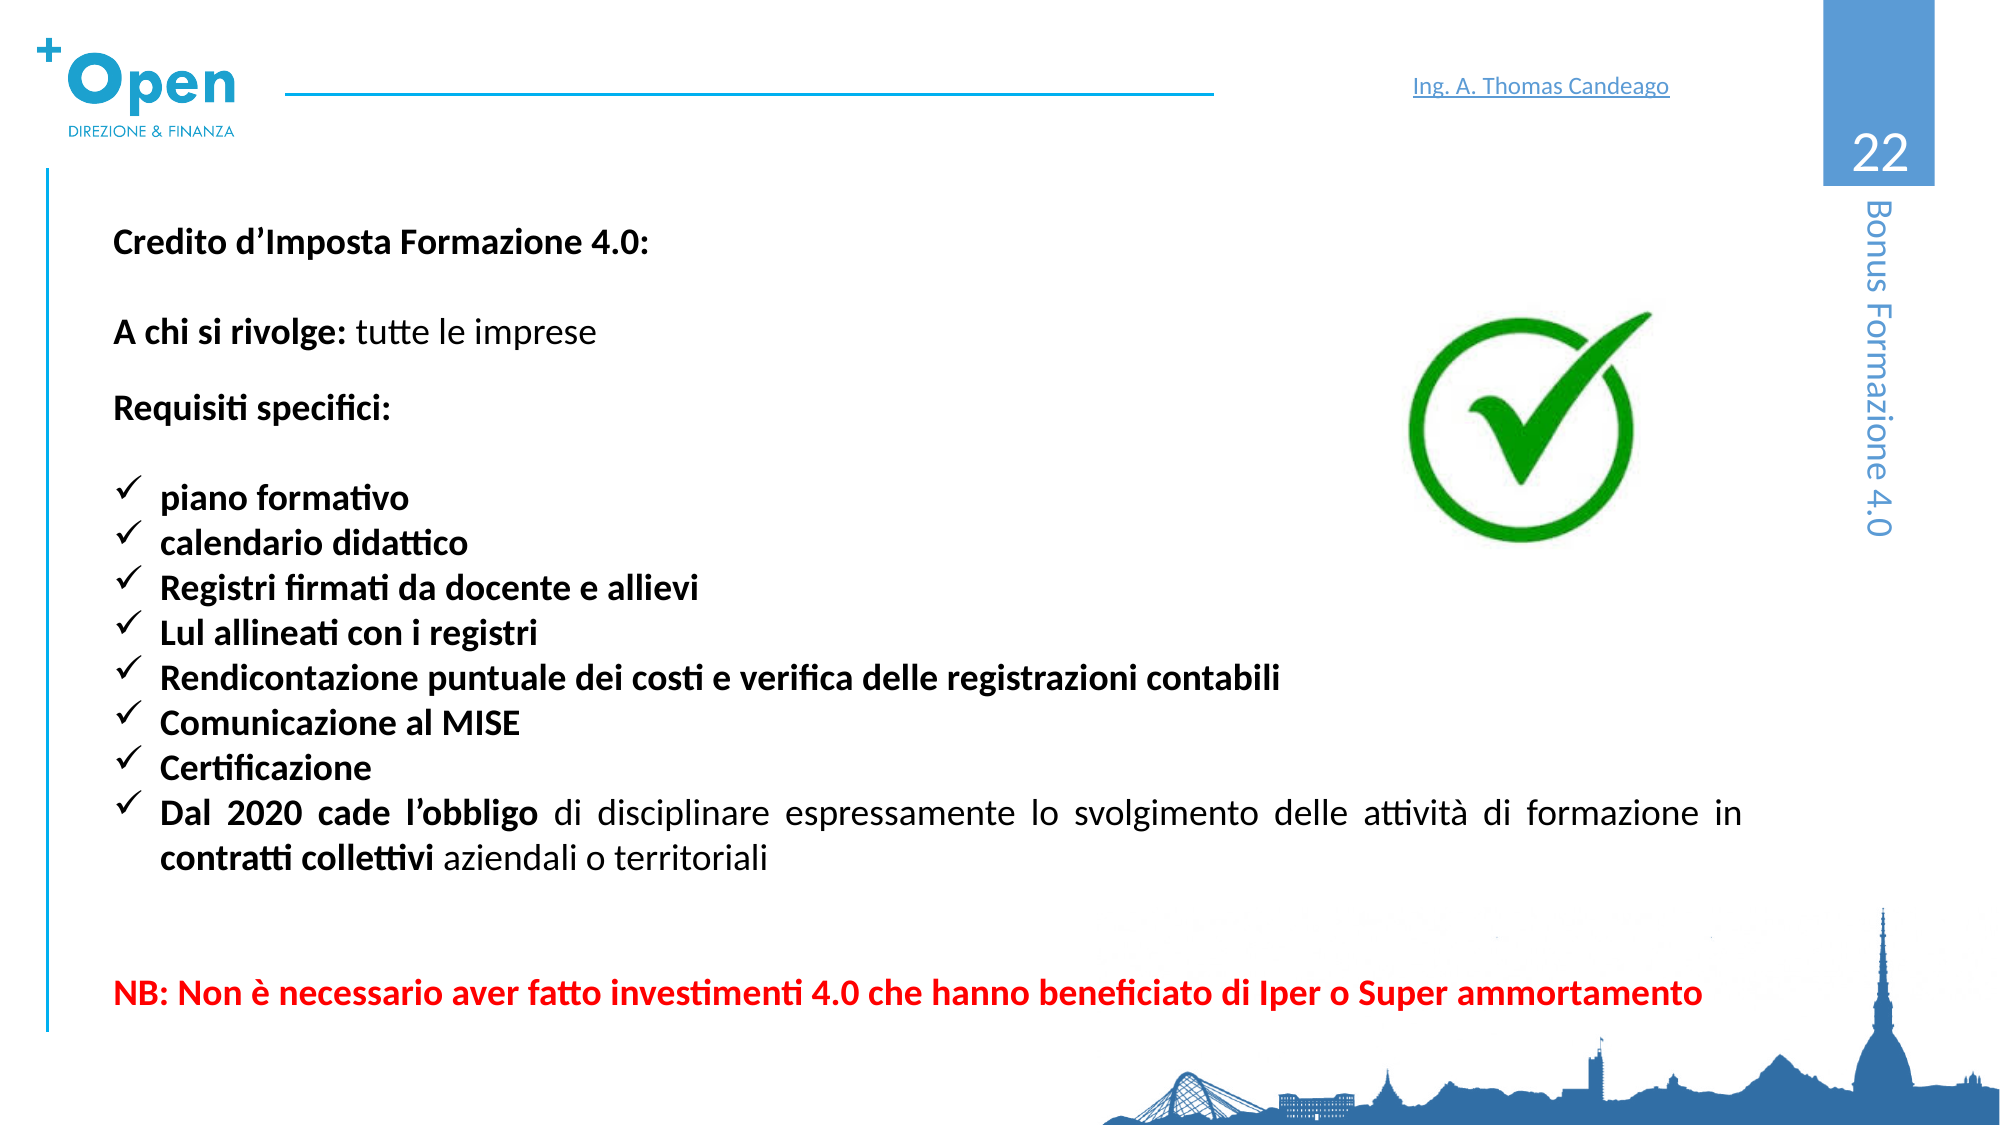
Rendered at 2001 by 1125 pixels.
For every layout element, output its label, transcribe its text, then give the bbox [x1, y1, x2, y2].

picture [0, 0, 285, 186]
text_box [285, 92, 1215, 97]
text_box Bonus Formazione 4.0 [1852, 184, 1913, 907]
text_box 22 [1833, 97, 1929, 199]
picture [1097, 907, 2000, 1125]
text_box [1822, 0, 1936, 187]
text_box Ing. A. Thomas Candeago [1398, 62, 1716, 123]
picture [1352, 261, 1691, 587]
text_box Credito d’Imposta Formazione 4.0: A chi si rivolge: tutte le imprese [98, 210, 1730, 360]
text_box Requisiti specifici: piano formativo calendario didattico Registri firmati da docente e allievi Lul allineati con i registri Rendicontazione puntuale dei costi e verifica delle registrazioni contabili Comunicazione al MISE Certificazione Dal 2020 cade l’obbligo di disciplinare espressamente lo svolgimento delle attività di formazione in contratti collettivi aziendali o territoriali NB: Non è necessario aver fatto investimenti 4.0 che hanno beneficiato di Iper o Super ammortamento [98, 375, 1759, 1021]
text_box [45, 186, 50, 1033]
